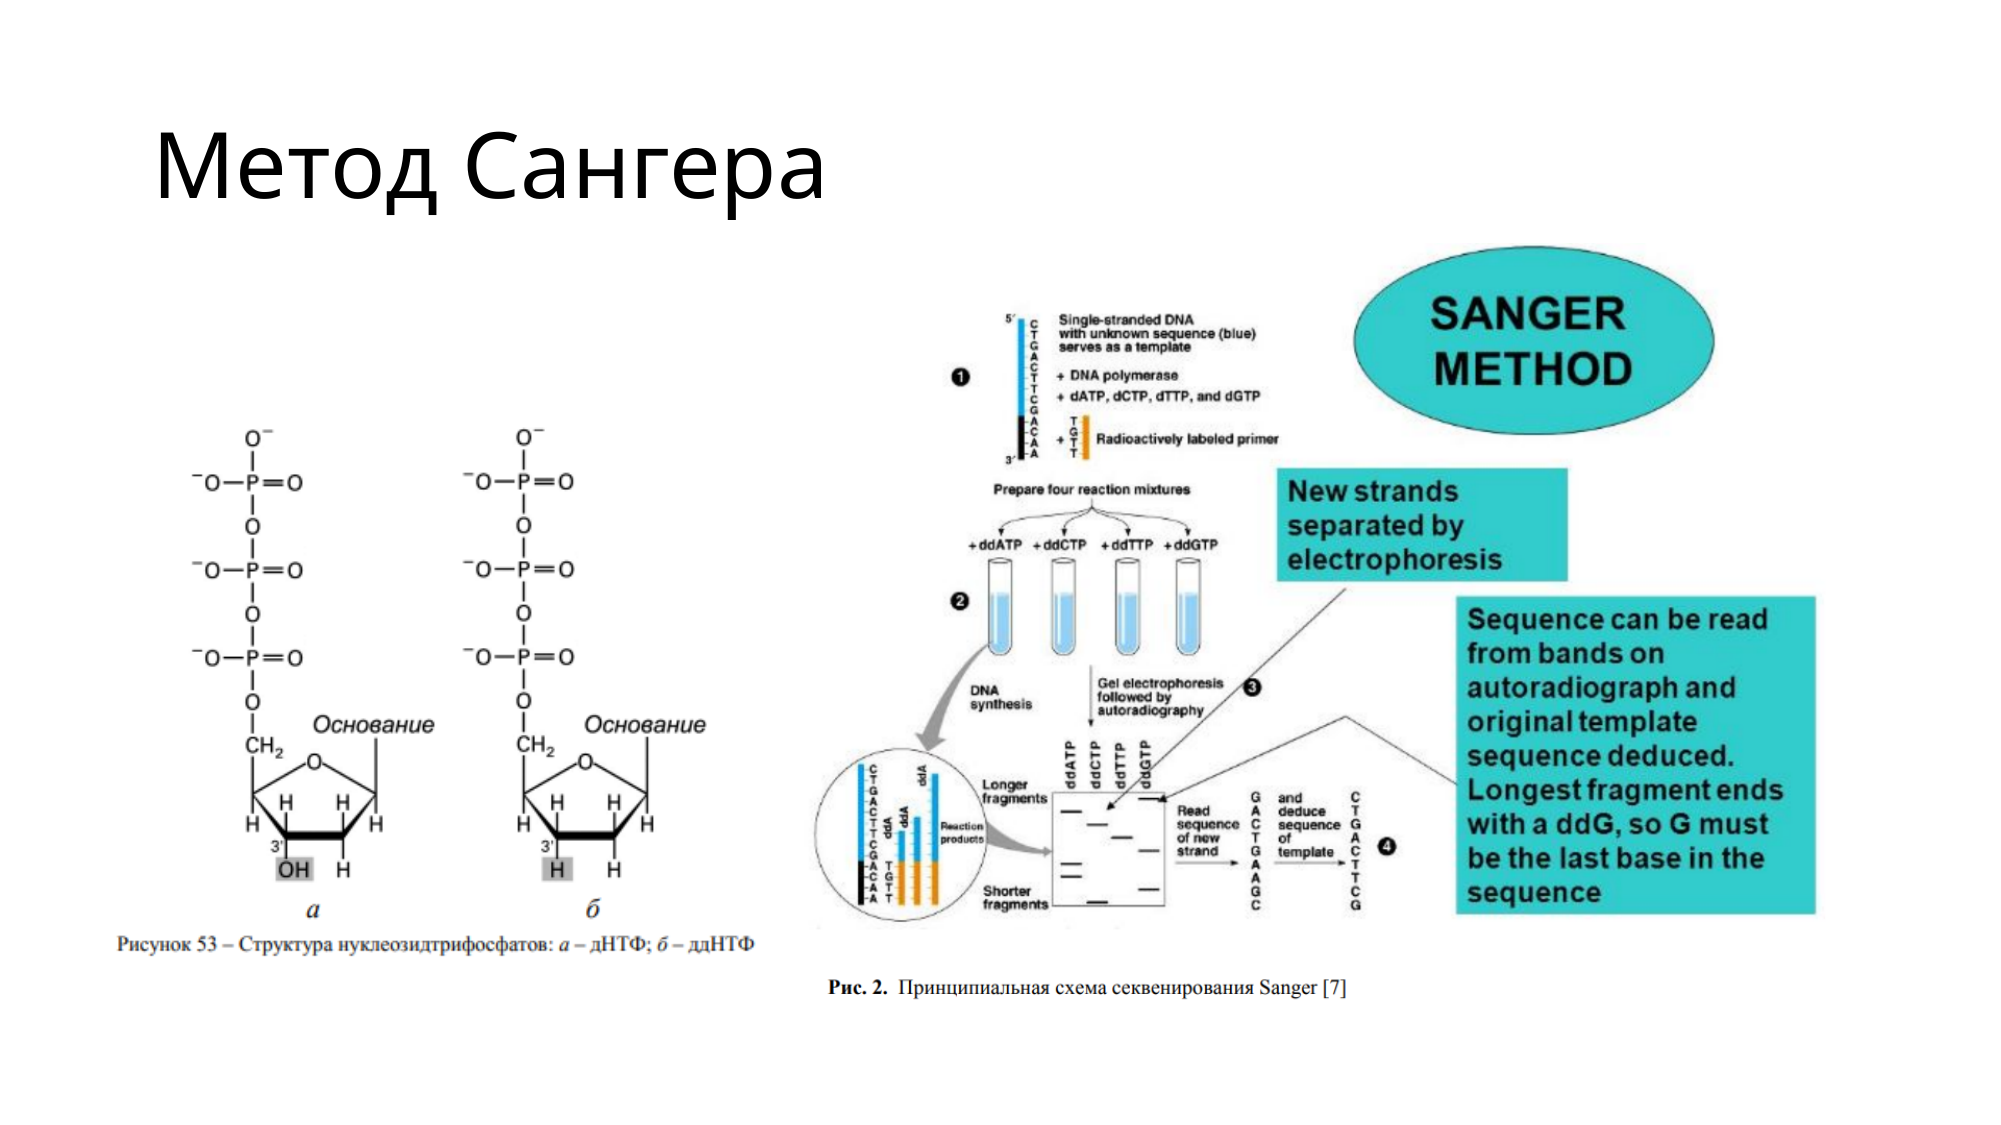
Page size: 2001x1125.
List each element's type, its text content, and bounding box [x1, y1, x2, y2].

title Метод Сангера [137, 59, 1863, 278]
picture [104, 419, 766, 979]
picture [797, 243, 1833, 1014]
